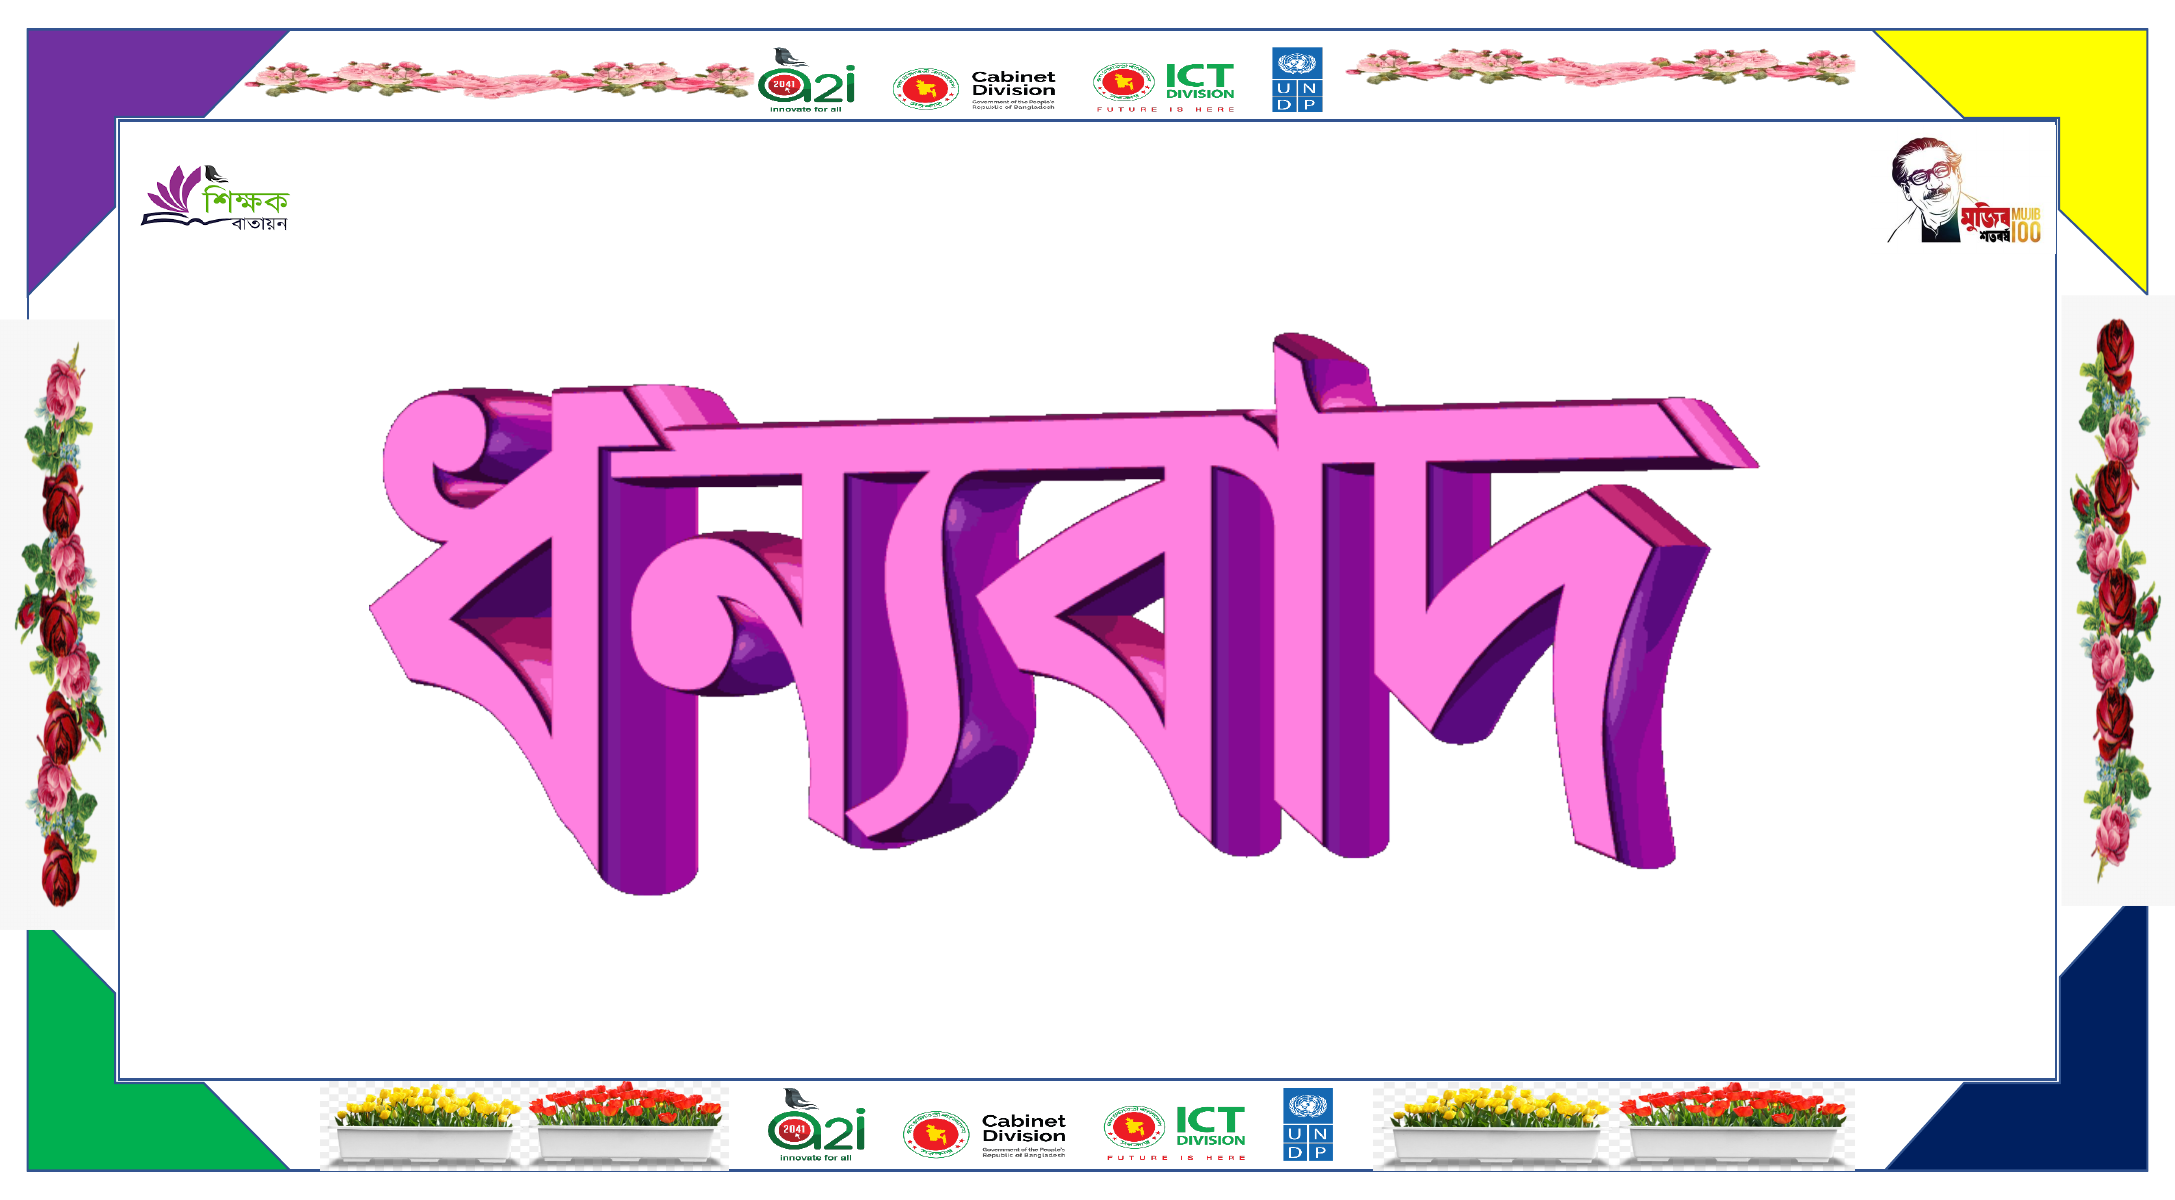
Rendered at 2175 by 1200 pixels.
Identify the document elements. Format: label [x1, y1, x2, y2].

picture [1373, 1082, 1855, 1171]
picture [2062, 296, 2175, 906]
picture [0, 320, 115, 930]
picture [320, 1081, 729, 1171]
picture [131, 130, 303, 271]
picture [231, 16, 1885, 129]
picture [1871, 125, 2056, 254]
picture [738, 1067, 1361, 1180]
picture [369, 281, 1806, 918]
